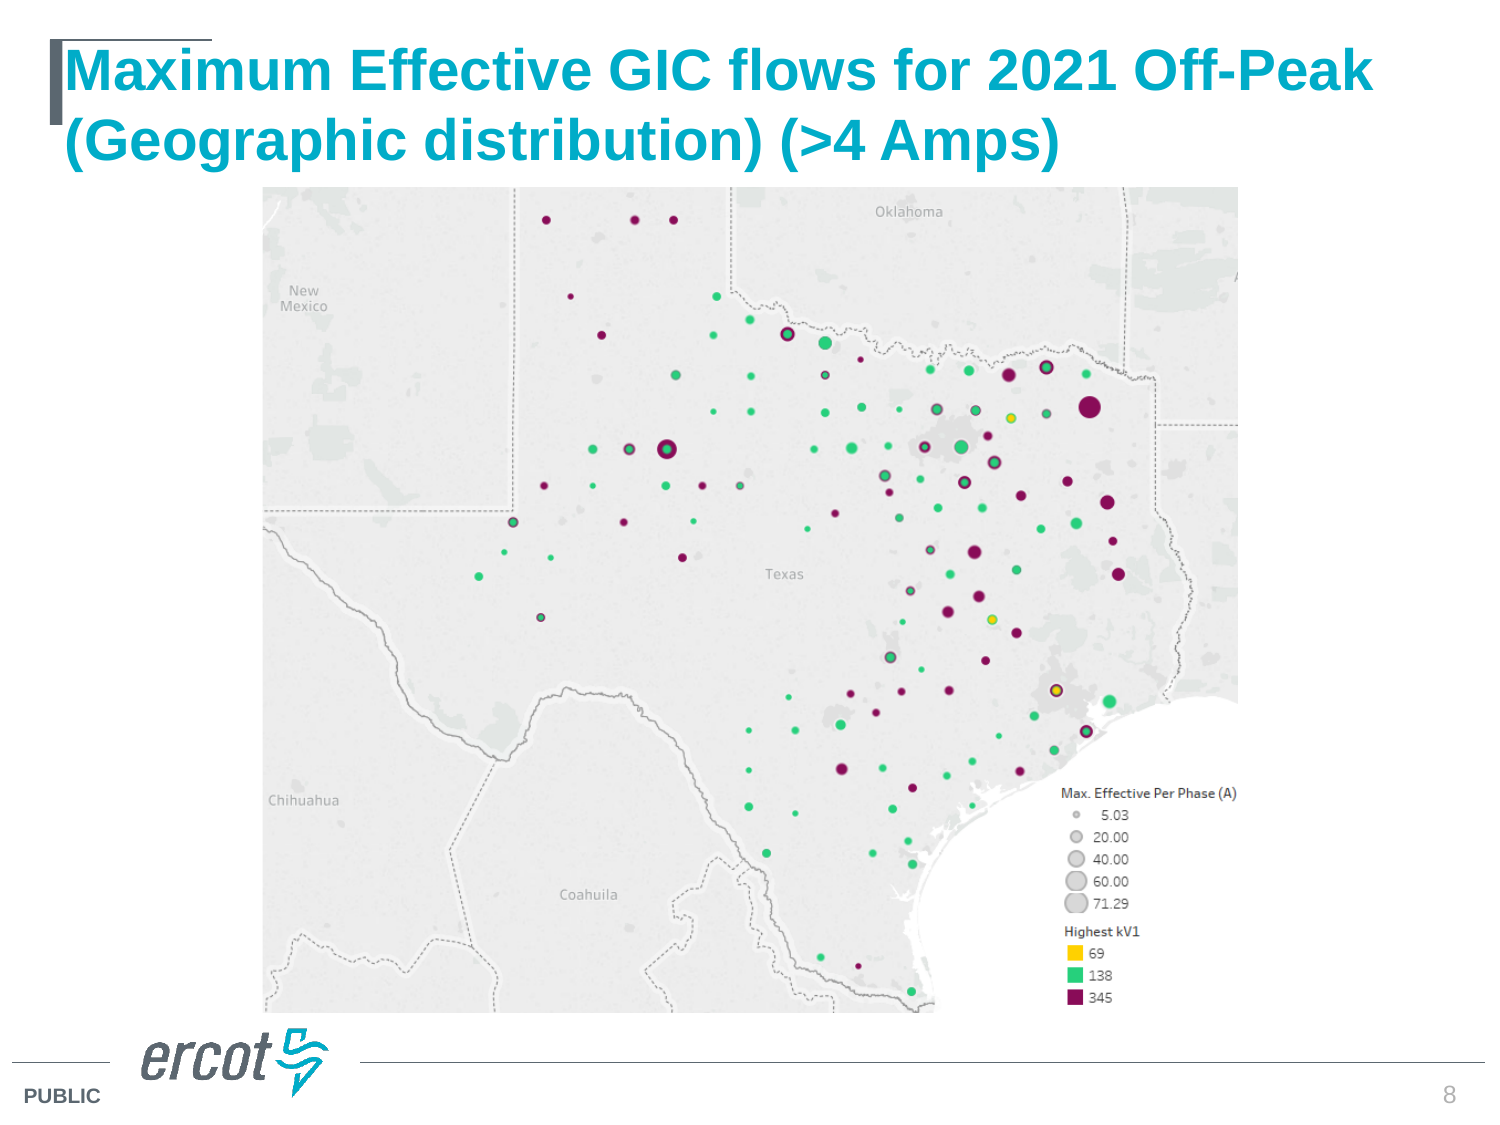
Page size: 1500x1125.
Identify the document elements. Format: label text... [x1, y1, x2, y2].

title Maximum Effective GIC flows for 2021 Off-Peak (Geographic distribution) (>4 Amps) [50, 24, 1438, 213]
slide_number 8 [1412, 1076, 1488, 1112]
picture [137, 1024, 332, 1100]
picture [262, 187, 1239, 1013]
